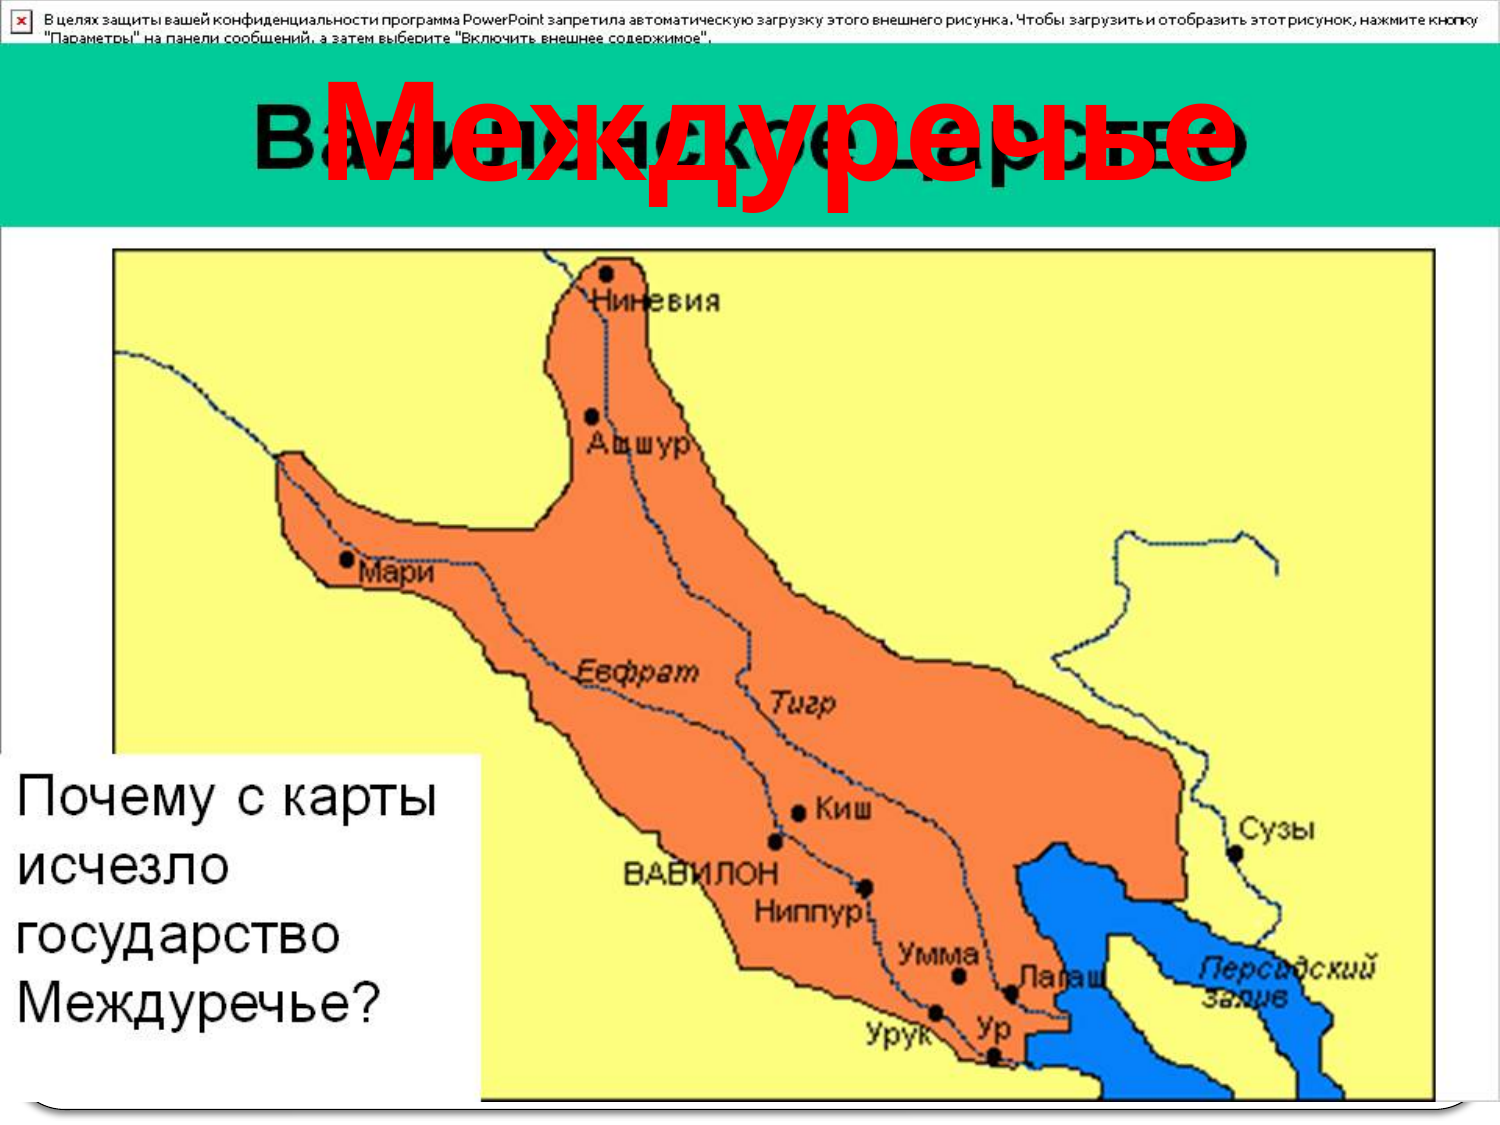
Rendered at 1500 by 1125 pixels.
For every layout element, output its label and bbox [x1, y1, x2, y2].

list [0, 0, 1500, 1102]
